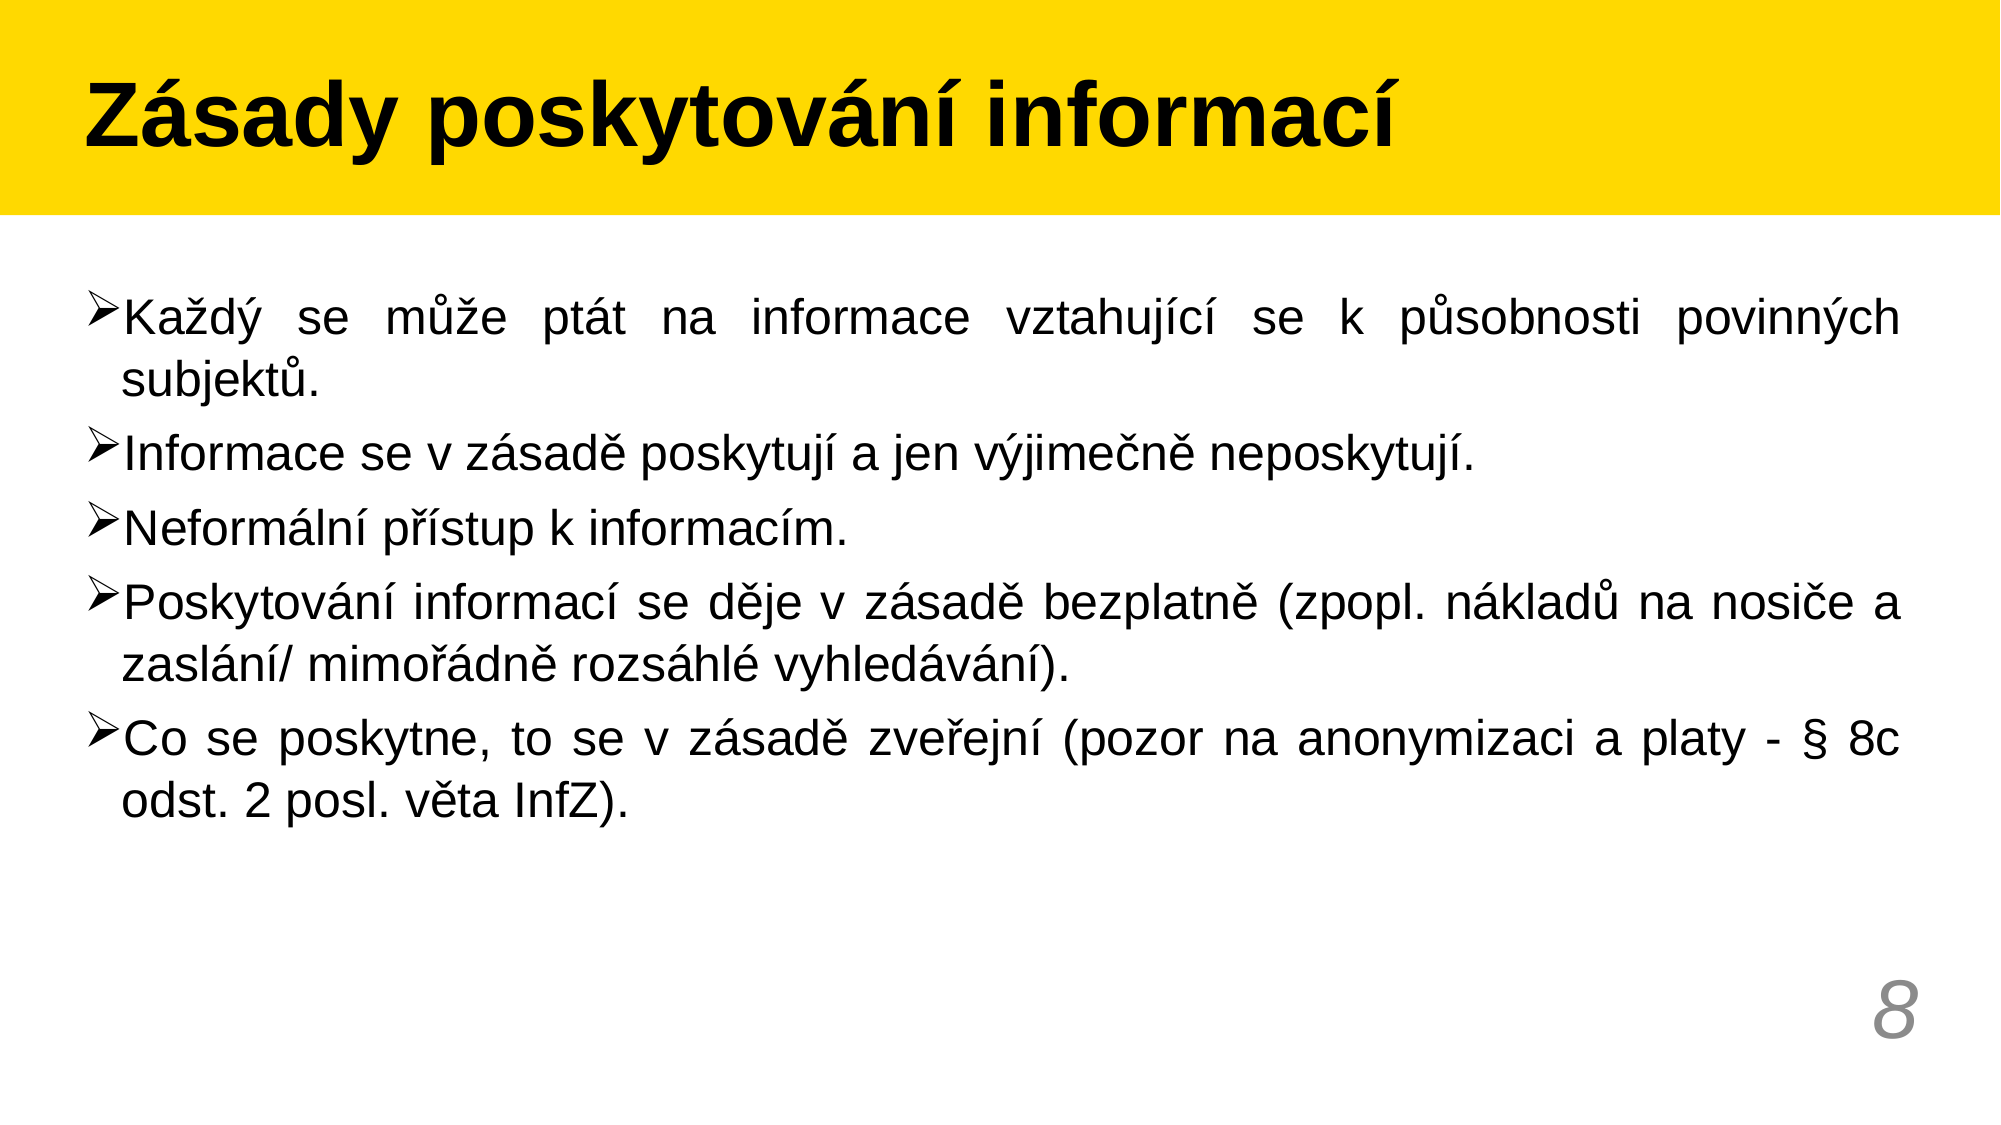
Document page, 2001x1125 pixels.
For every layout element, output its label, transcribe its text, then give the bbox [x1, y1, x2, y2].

slide_number 8 [1483, 976, 1934, 1063]
title Zásady poskytování informací [69, 60, 1918, 214]
list Každý se může ptát na informace vztahující se k působnosti povinných subjektů. Informace se v zásadě poskytují a jen výjimečně neposkytují. Neformální přístup k informacím. Poskytování informací se děje v zásadě bezplatně (zpopl. nákladů na nosiče a zaslání/ mimořádně rozsáhlé vyhledávání). Co se poskytne, to se v zásadě zveřejní (pozor na anonymizaci a platy - § 8c odst. 2 posl. věta InfZ). [69, 275, 1918, 1031]
